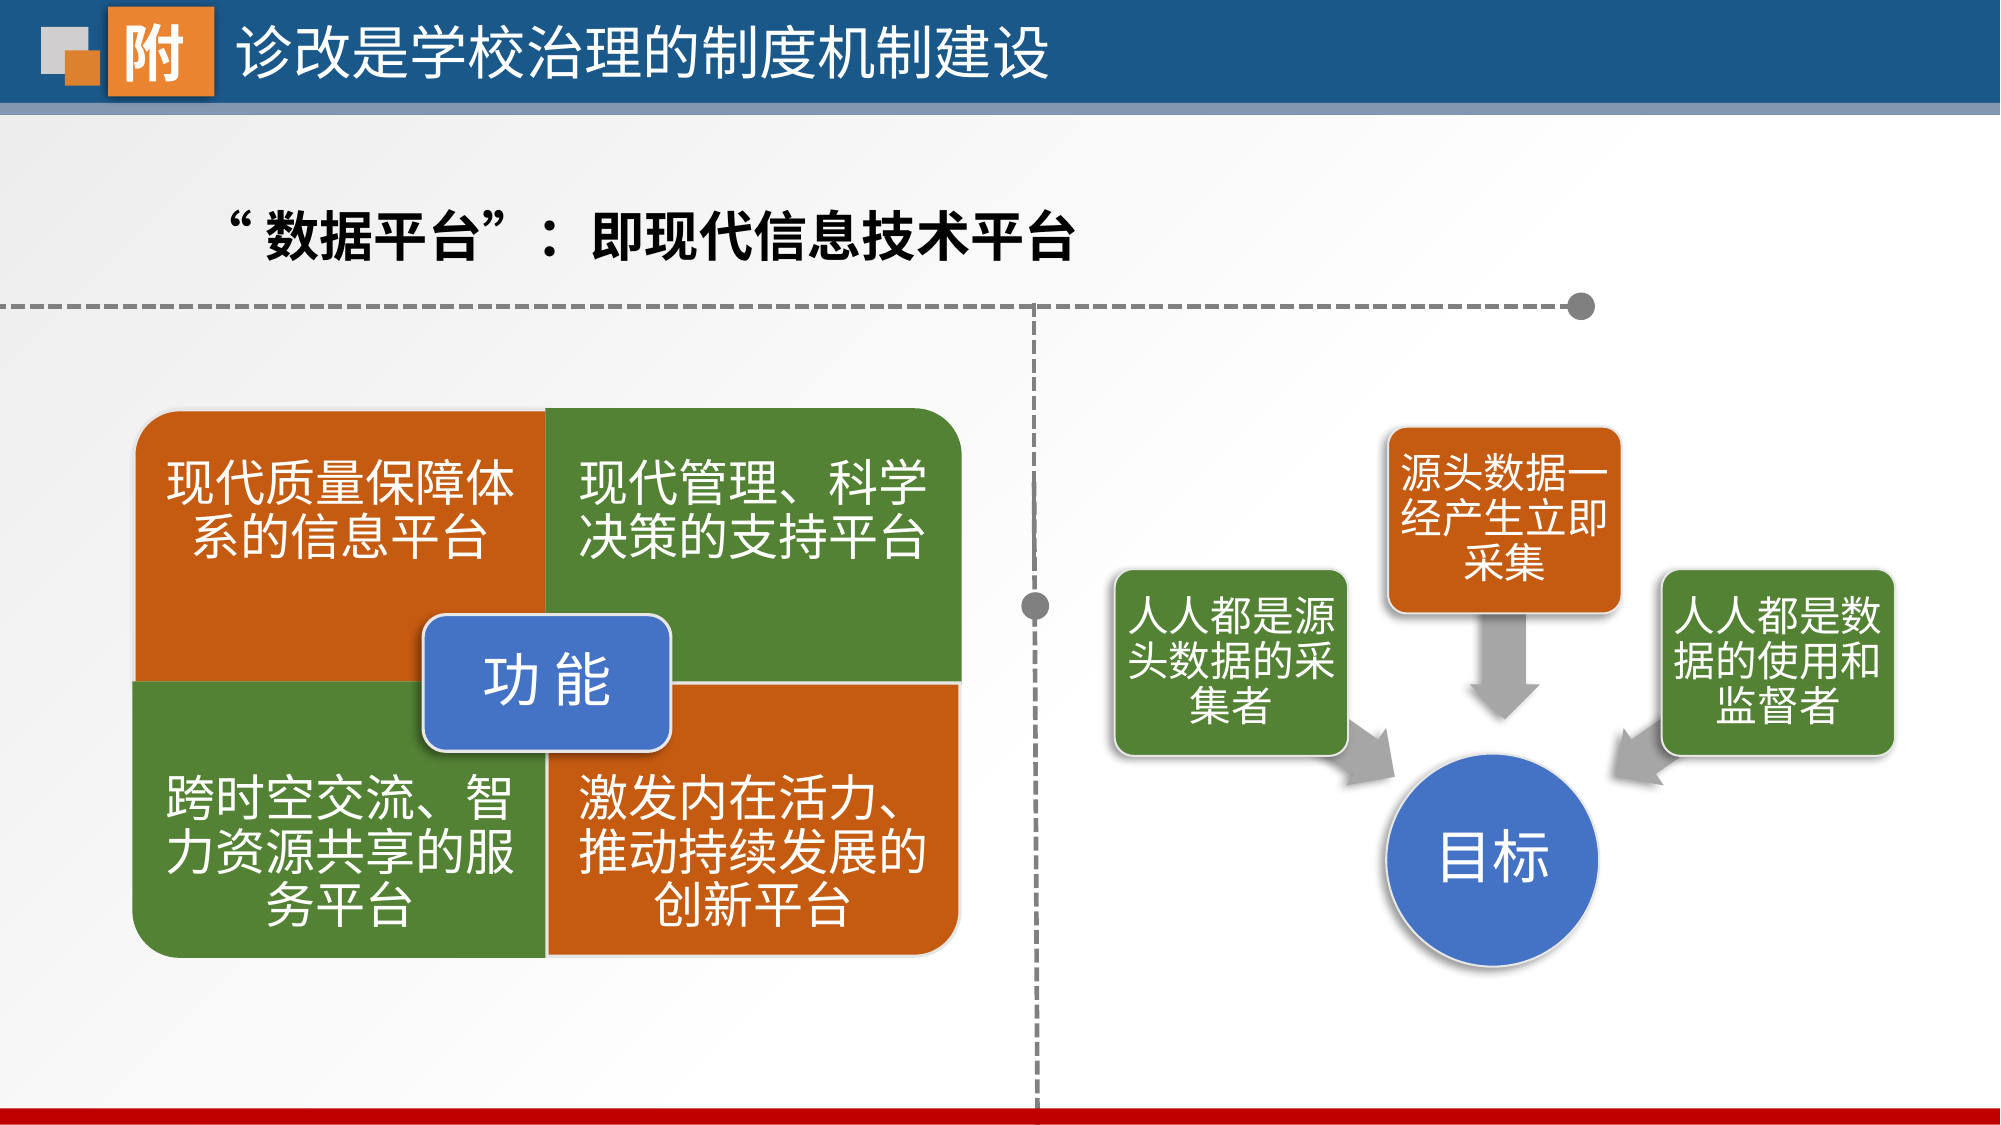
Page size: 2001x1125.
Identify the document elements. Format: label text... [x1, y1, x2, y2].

text_box 激发内在活力、推动持续发展的创新平台 [545, 681, 962, 958]
text_box 诊改是学校治理的制度机制建设 [215, 8, 1074, 106]
text_box [40, 26, 89, 75]
text_box [1021, 592, 1034, 620]
text_box [1337, 720, 1395, 786]
text_box 功 能 [421, 613, 673, 753]
text_box 跨时空交流、智力资源共享的服务平台 [132, 681, 545, 958]
text_box [1567, 292, 1595, 321]
text_box [64, 49, 99, 87]
text_box 目标 [1385, 752, 1601, 968]
text_box [1615, 726, 1669, 786]
text_box 附 [108, 6, 215, 97]
text_box [1038, 1108, 2000, 1125]
text_box [0, 0, 2000, 102]
text_box 源头数据一经产生立即采集 [1387, 425, 1623, 615]
text_box 现代管理、科学决策的支持平台 [545, 408, 962, 681]
text_box 人人都是源头数据的采集者 [1113, 568, 1350, 757]
text_box [0, 102, 2000, 116]
text_box [1038, 592, 1050, 620]
text_box [0, 1108, 1034, 1125]
text_box “数据平台”：即现代信息技术平台 [183, 194, 1094, 275]
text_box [1034, 482, 1038, 1125]
text_box [1469, 625, 1540, 720]
text_box 人人都是数据的使用和监督者 [1660, 568, 1897, 757]
text_box 现代质量保障体系的信息平台 [132, 408, 545, 681]
